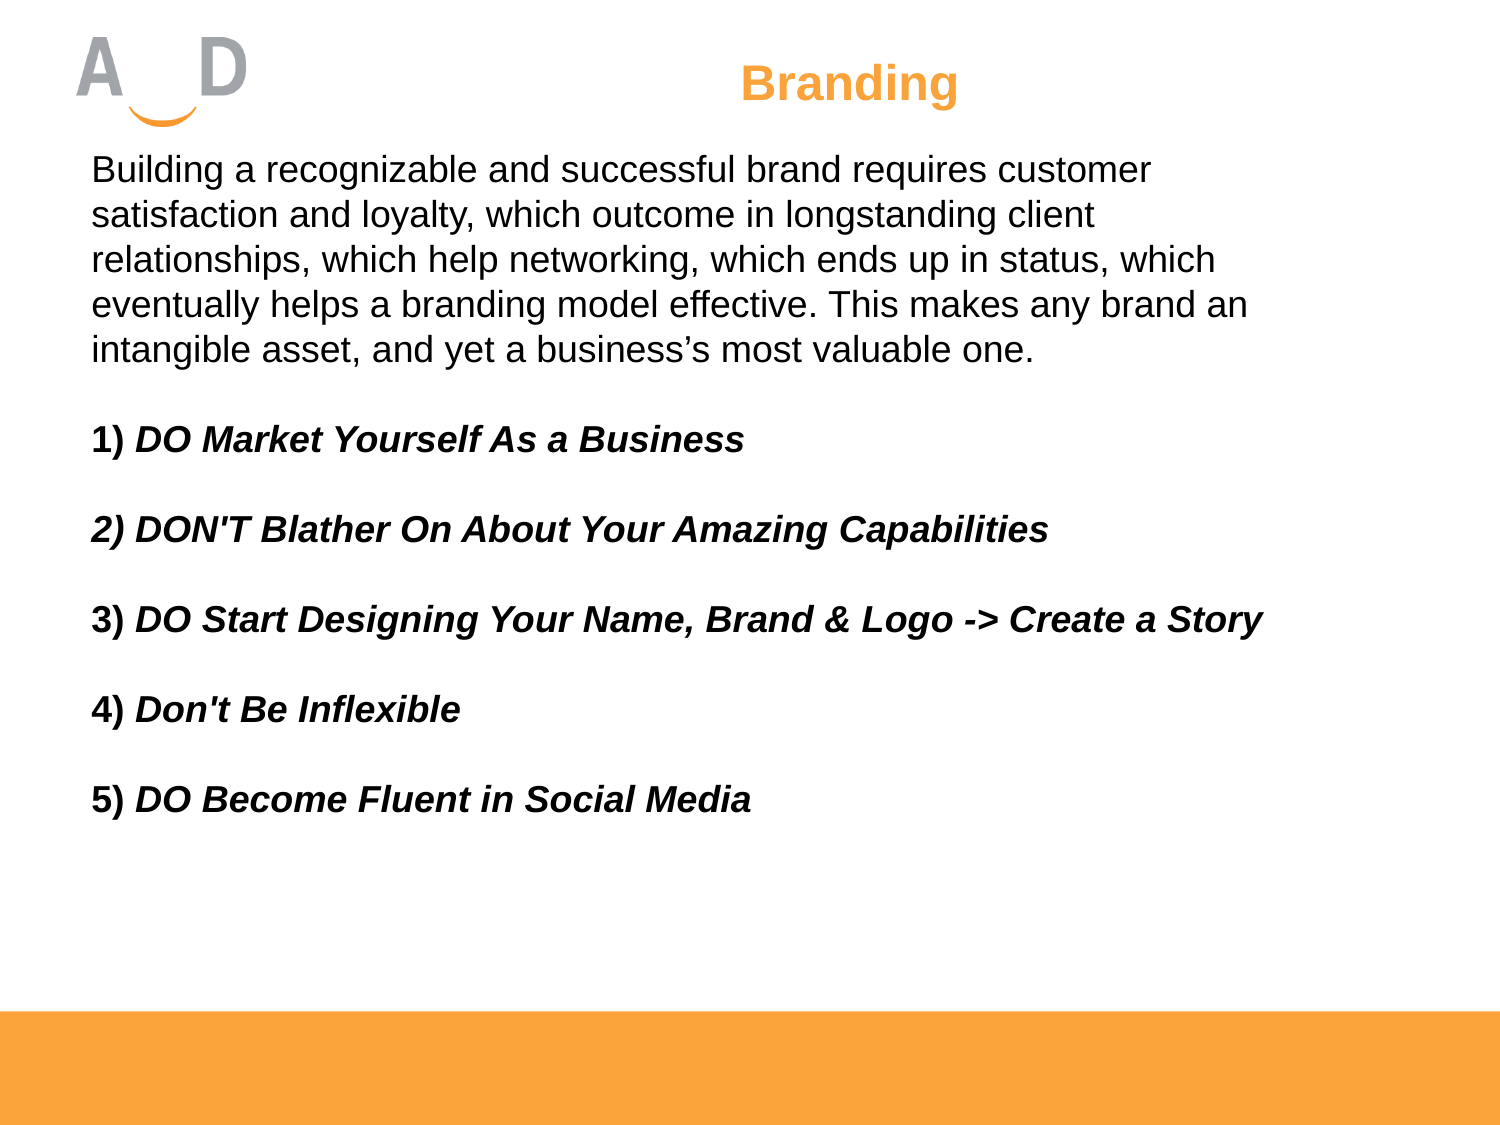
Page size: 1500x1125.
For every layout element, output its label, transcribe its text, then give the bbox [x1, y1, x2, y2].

title Branding [274, 36, 1426, 126]
picture [76, 37, 246, 127]
text_box Building a recognizable and successful brand requires customer satisfaction and loyalty, which outcome in longstanding client relationships, which help networking, which ends up in status, which eventually helps a branding model effective. This makes any brand an intangible asset, and yet a business’s most valuable one. 1) DO Market Yourself As a Business 2) DON'T Blather On About Your Amazing Capabilities 3) DO Start Designing Your Name, Brand & Logo -> Create a Story 4) Don't Be Inflexible 5) DO Become Fluent in Social Media [76, 137, 1341, 962]
